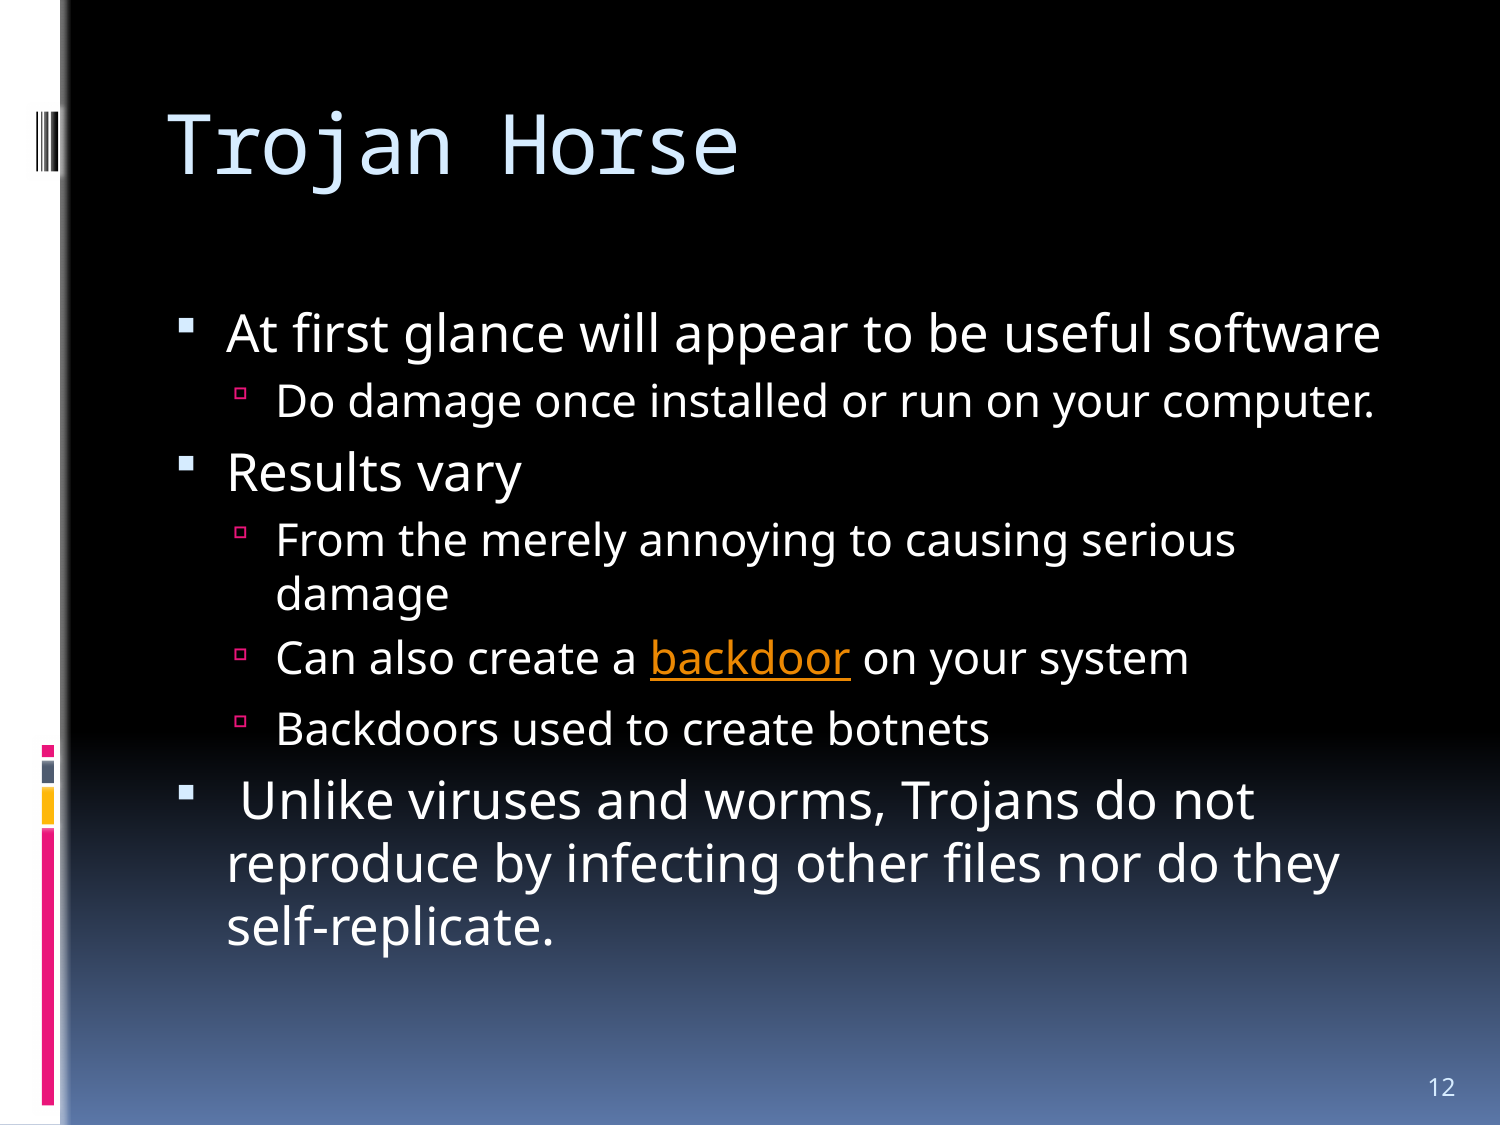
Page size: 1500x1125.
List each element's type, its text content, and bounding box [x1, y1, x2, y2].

list At first glance will appear to be useful software Do damage once installed or run on your computer. Results vary From the merely annoying to causing serious damage Can also create a backdoor on your system Backdoors used to create botnets Unlike viruses and worms, Trojans do not reproduce by infecting other files nor do they self-replicate. [150, 292, 1425, 1043]
slide_number 12 [1412, 1052, 1488, 1113]
title Trojan Horse [150, 83, 1425, 234]
